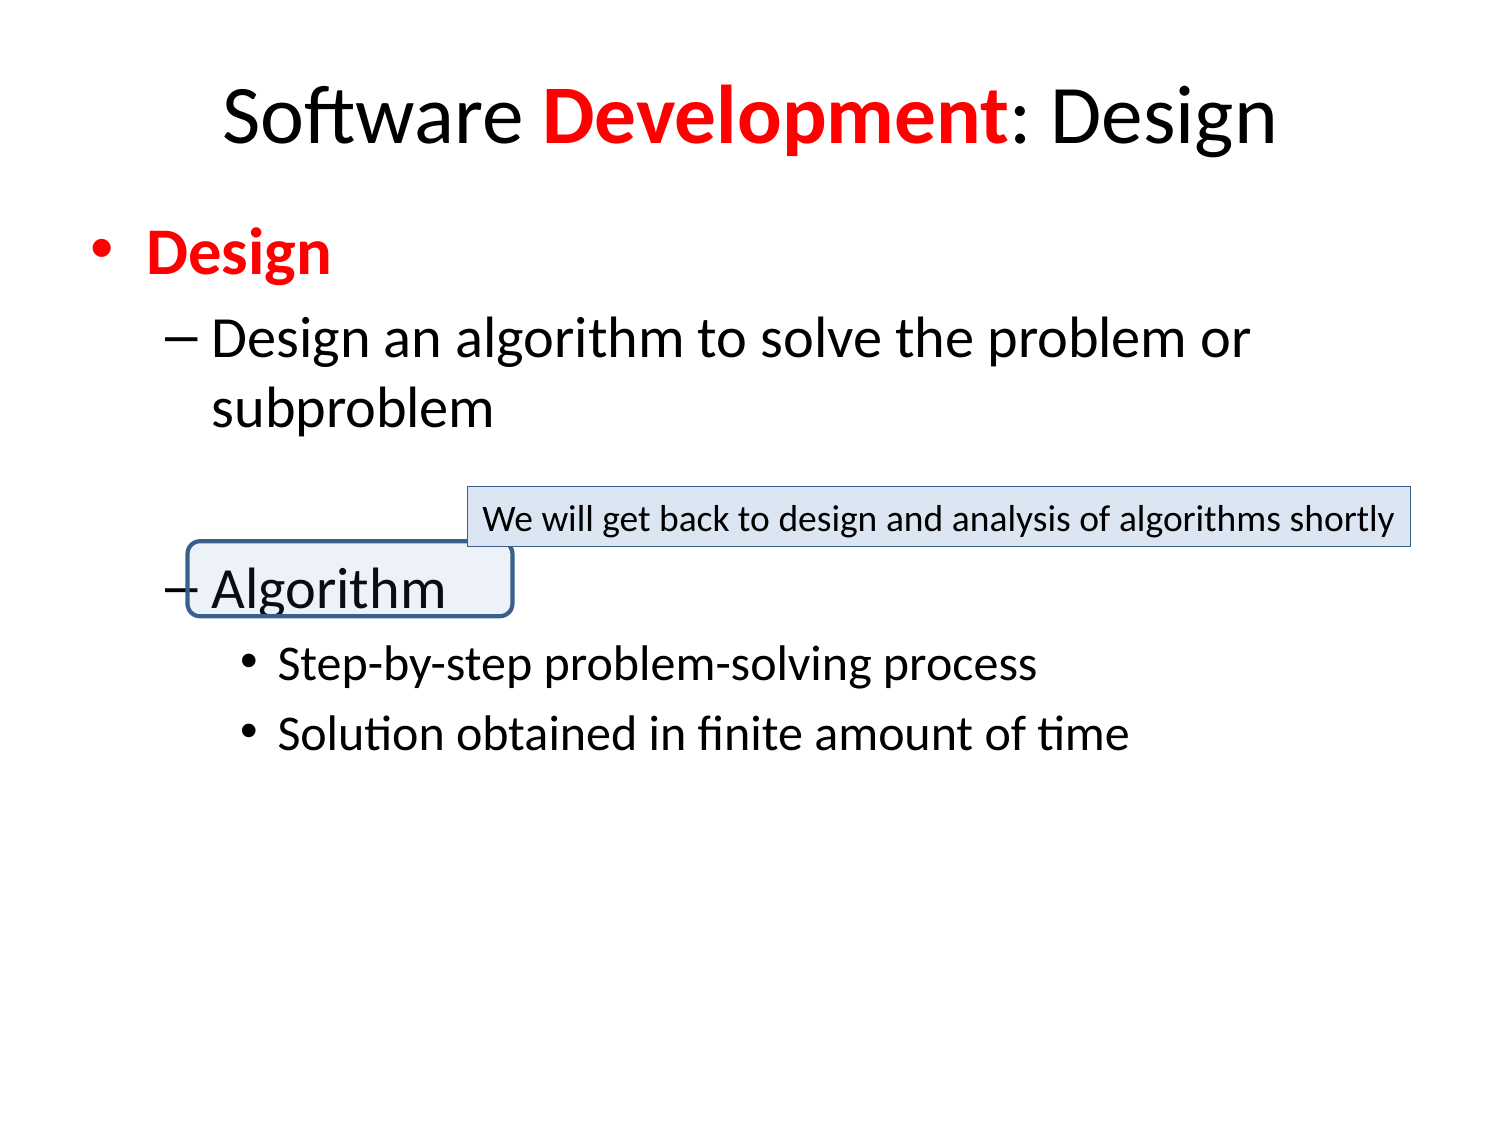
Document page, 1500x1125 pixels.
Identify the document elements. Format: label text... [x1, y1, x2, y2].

text_box We will get back to design and analysis of algorithms shortly [467, 486, 1411, 547]
list Design Design an algorithm to solve the problem or subproblem Algorithm Step-by-step problem-solving process Solution obtained in finite amount of time [75, 200, 1425, 1050]
title Software Development: Design [75, 45, 1425, 175]
text_box [185, 539, 515, 619]
